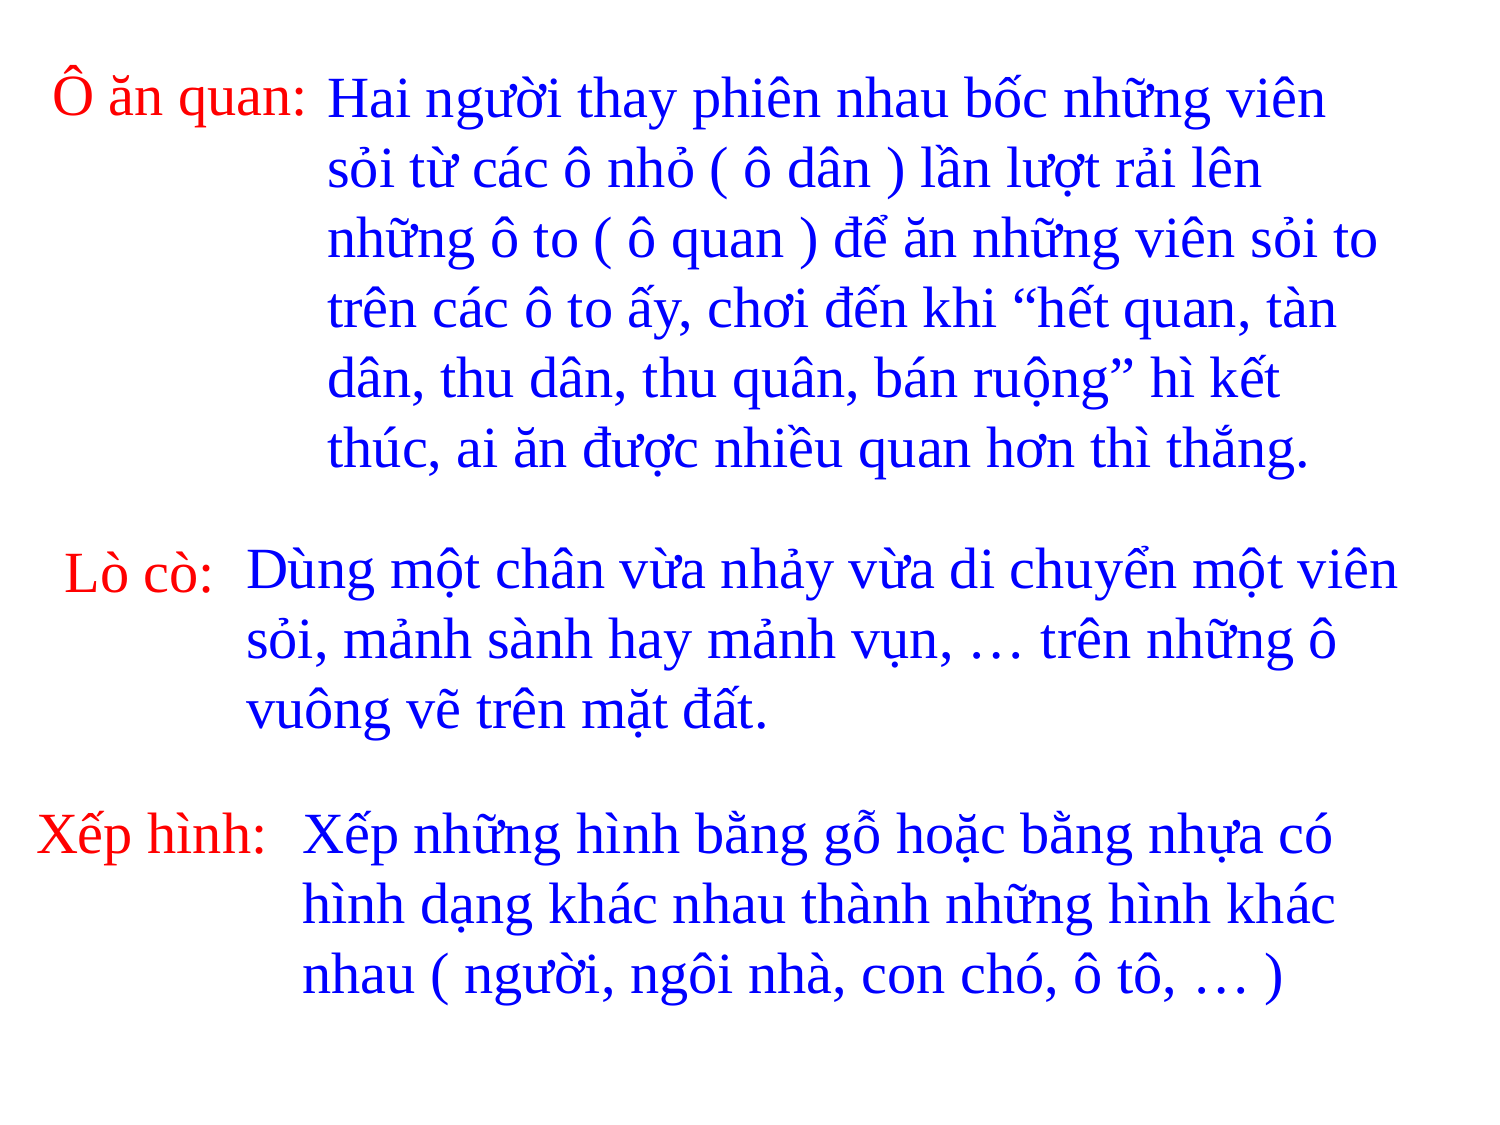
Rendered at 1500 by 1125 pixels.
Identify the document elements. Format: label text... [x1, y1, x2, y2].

text_box Xếp hình: [21, 787, 287, 873]
text_box Xếp những hình bằng gỗ hoặc bằng nhựa có hình dạng khác nhau thành những hình khác nhau ( người, ngôi nhà, con chó, ô tô, … ) [287, 787, 1438, 1013]
text_box Hai người thay phiên nhau bốc những viên sỏi từ các ô nhỏ ( ô dân ) lần lượt rải lên những ô to ( ô quan ) để ăn những viên sỏi to trên các ô to ấy, chơi đến khi “hết quan, tàn dân, thu dân, thu quân, bán ruộng” hì kết thúc, ai ăn được nhiều quan hơn thì thắng. [312, 52, 1400, 487]
text_box Ô ăn quan: [37, 50, 325, 135]
text_box Lò cò: [50, 526, 231, 612]
text_box Dùng một chân vừa nhảy vừa di chuyển một viên sỏi, mảnh sành hay mảnh vụn, … trên những ô vuông vẽ trên mặt đất. [231, 522, 1463, 748]
